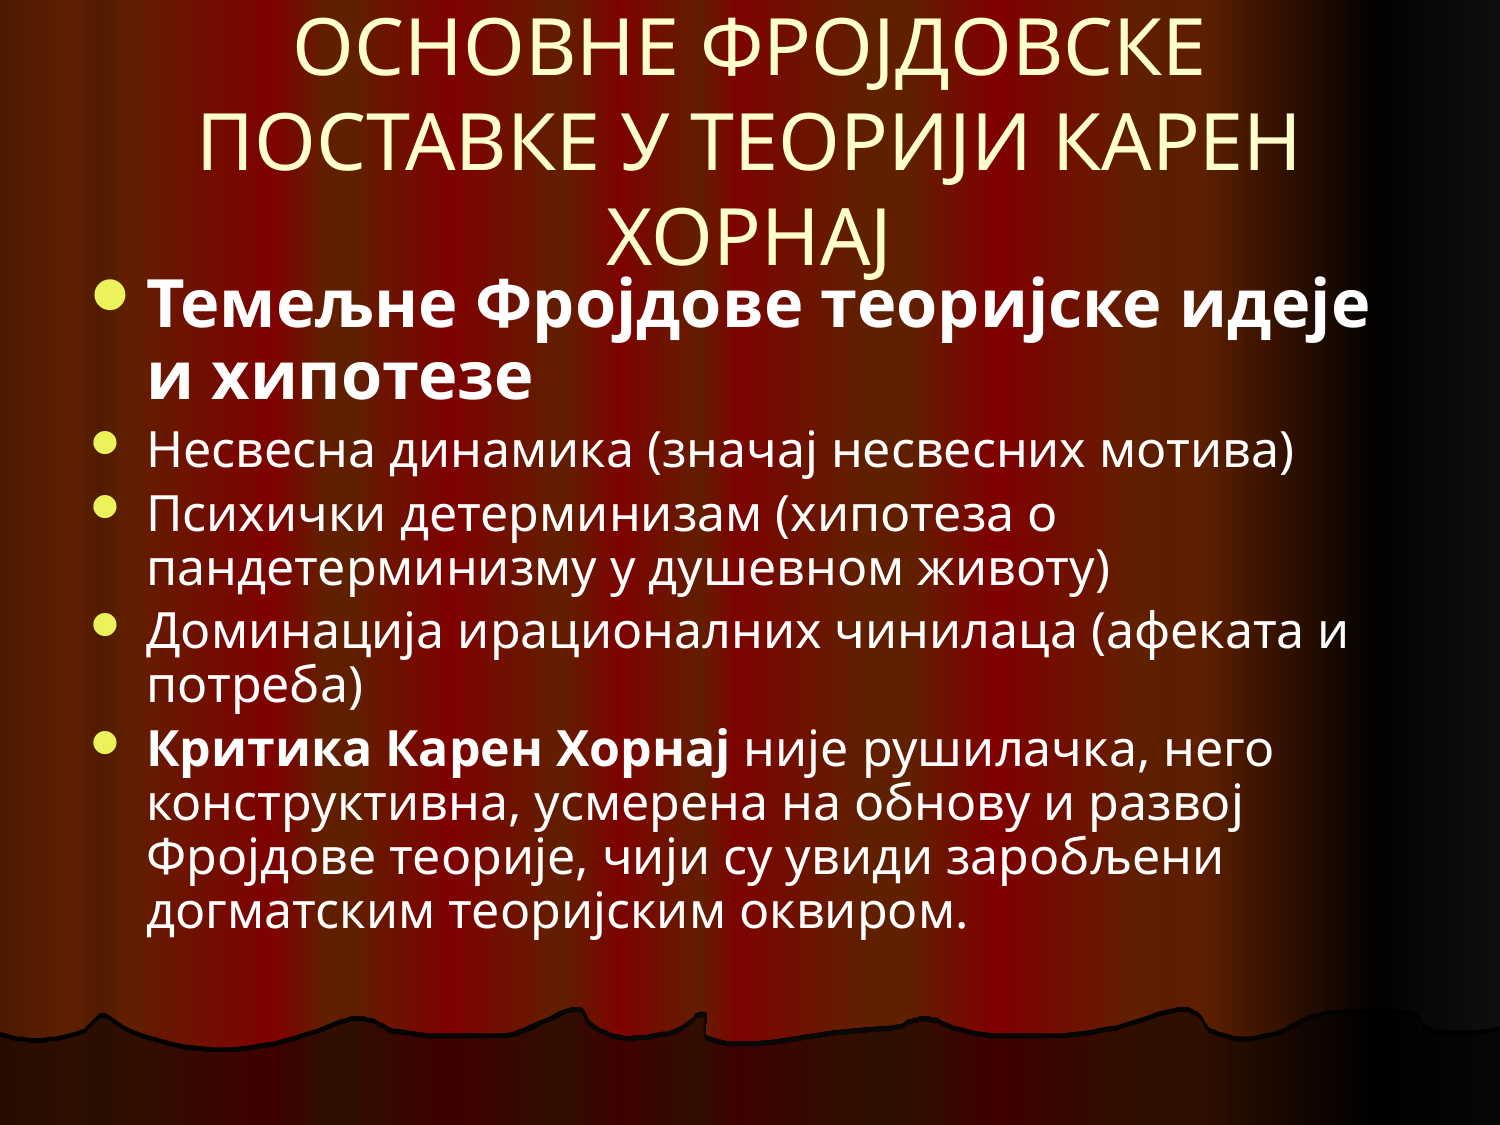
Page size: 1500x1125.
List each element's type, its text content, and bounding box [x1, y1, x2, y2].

list Темељне Фројдове теоријске идеје и хипотезе Несвесна динамика (значај несвесних мотива) Психички детерминизам (хипотеза о пандетерминизму у душевном животу) Доминација ирационалних чинилаца (афеката и потреба) Критика Карен Хорнај није рушилачка, него конструктивна, усмерена на обнову и развој Фројдове теорије, чији су увиди заробљени догматским теоријским оквиром. [74, 262, 1426, 1006]
title ОСНОВНЕ ФРОЈДОВСКЕ ПОСТАВКЕ У ТЕОРИЈИ КАРЕН ХОРНАЈ [74, 45, 1426, 233]
